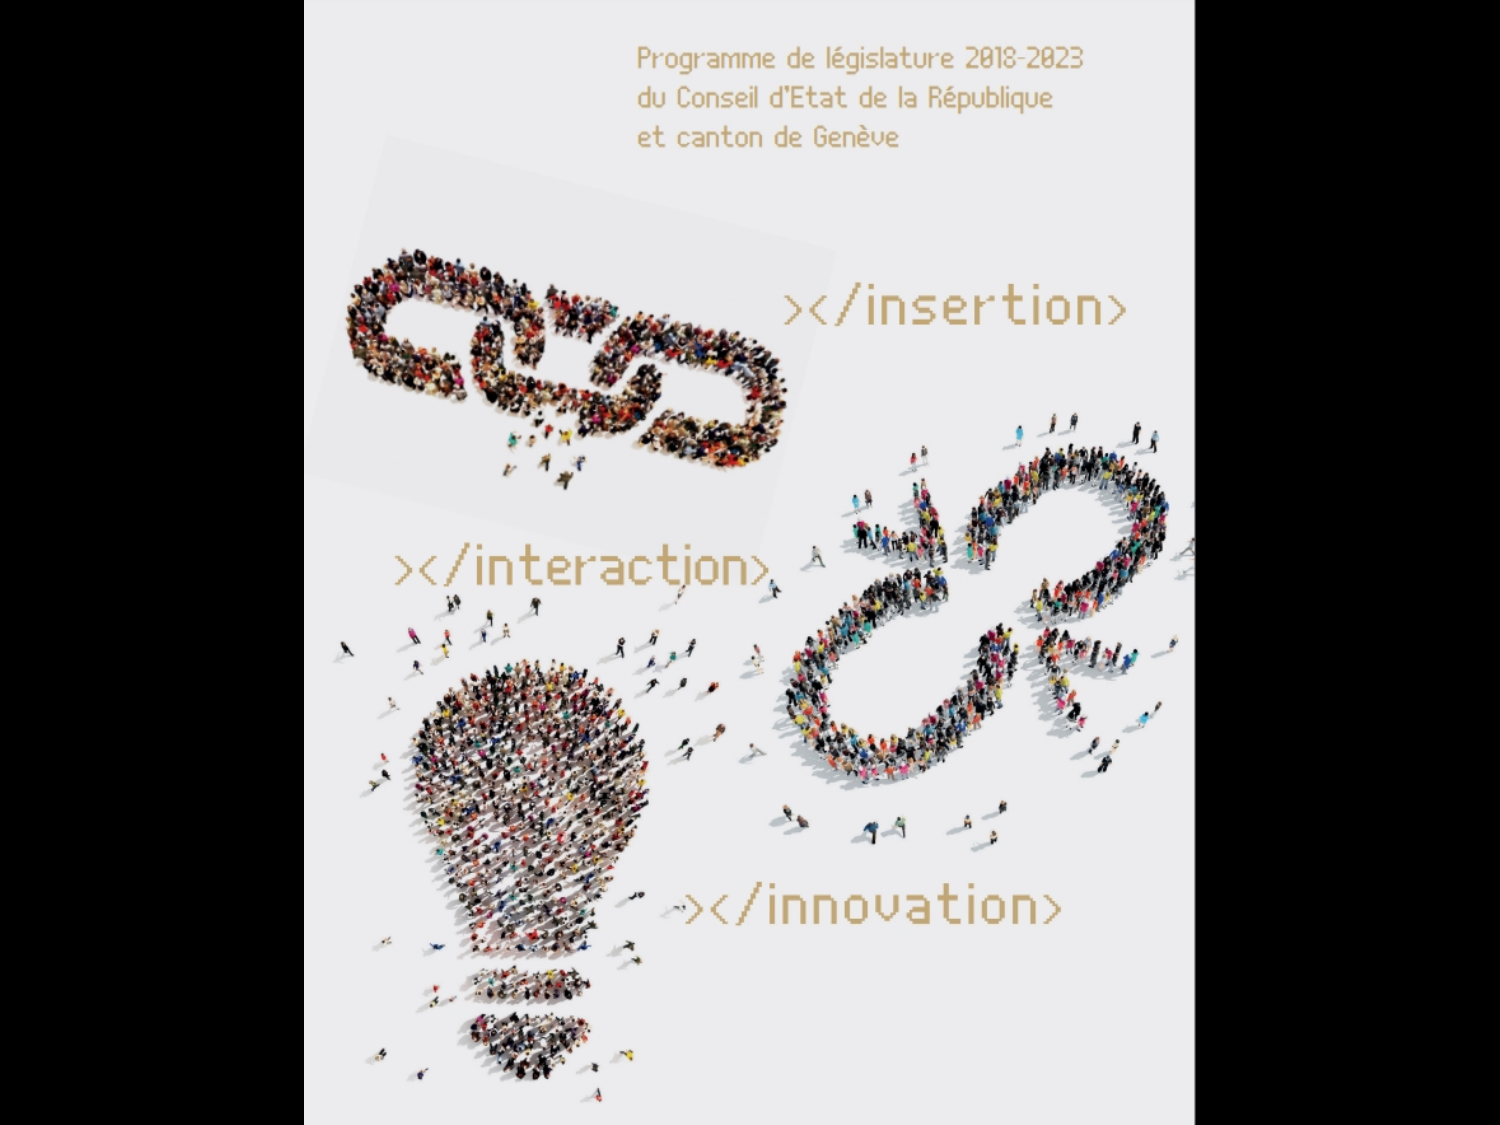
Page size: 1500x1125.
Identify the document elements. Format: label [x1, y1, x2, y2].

picture [304, 0, 1196, 1125]
